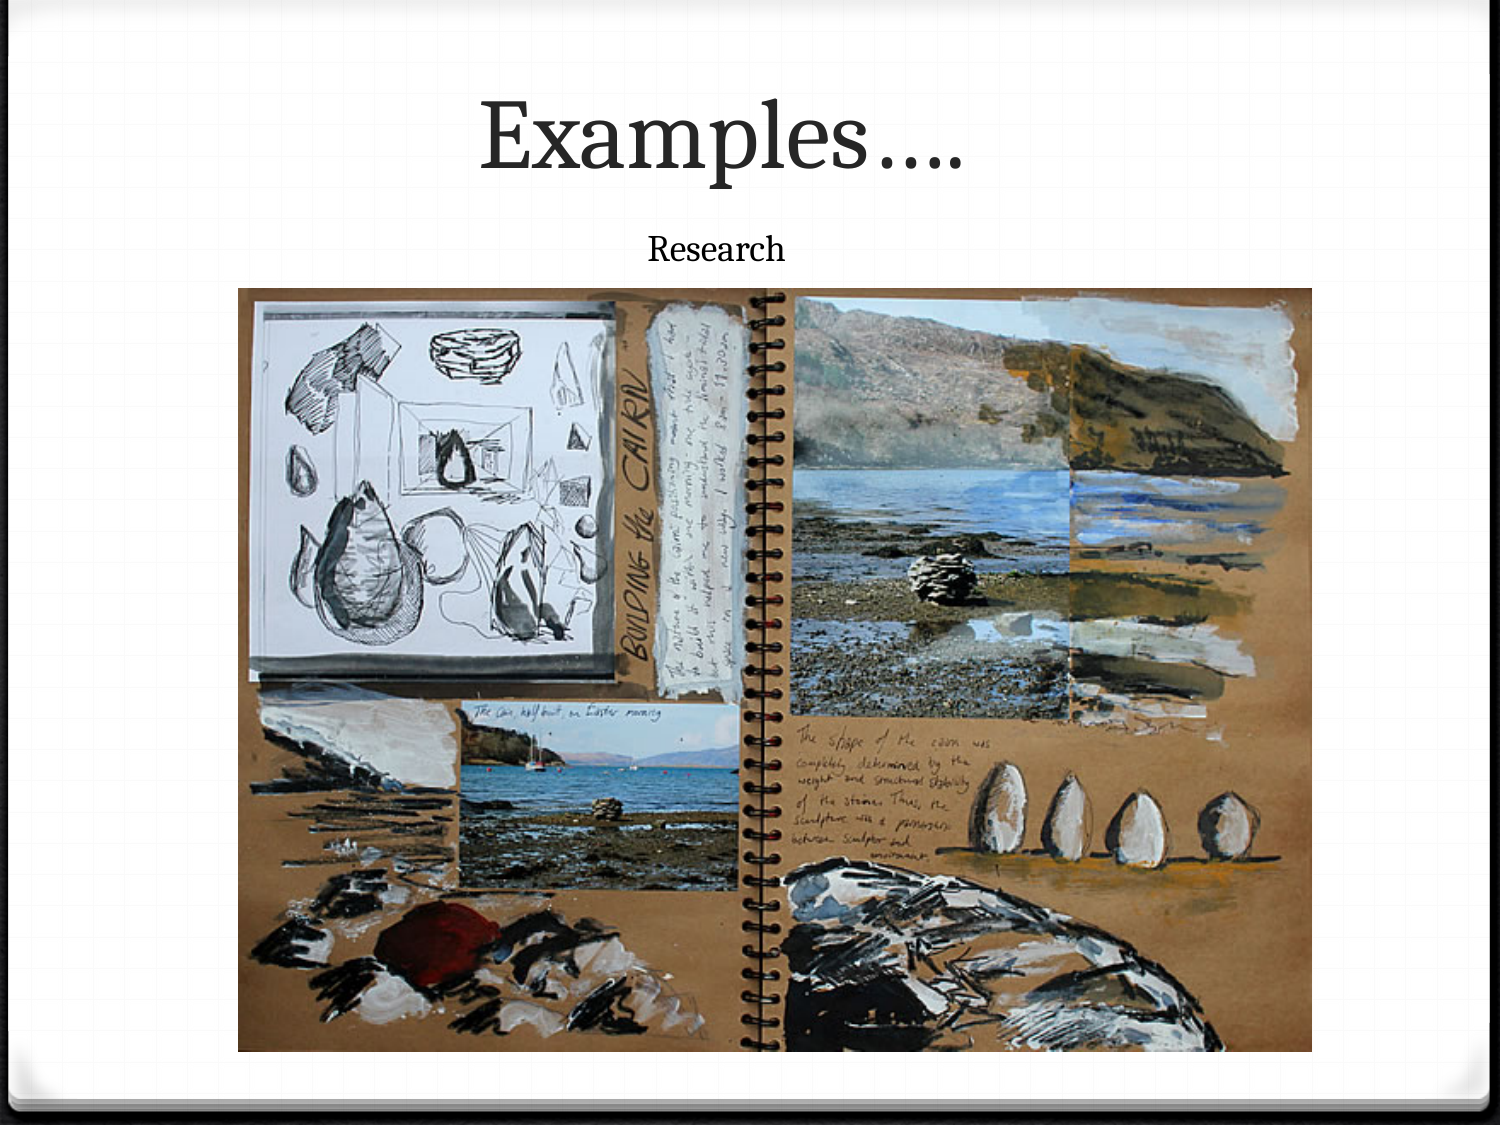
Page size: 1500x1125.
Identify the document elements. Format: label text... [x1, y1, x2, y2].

picture [0, 0, 1500, 1125]
title Examples…. [90, 71, 1354, 187]
text_box Research [419, 216, 1015, 277]
